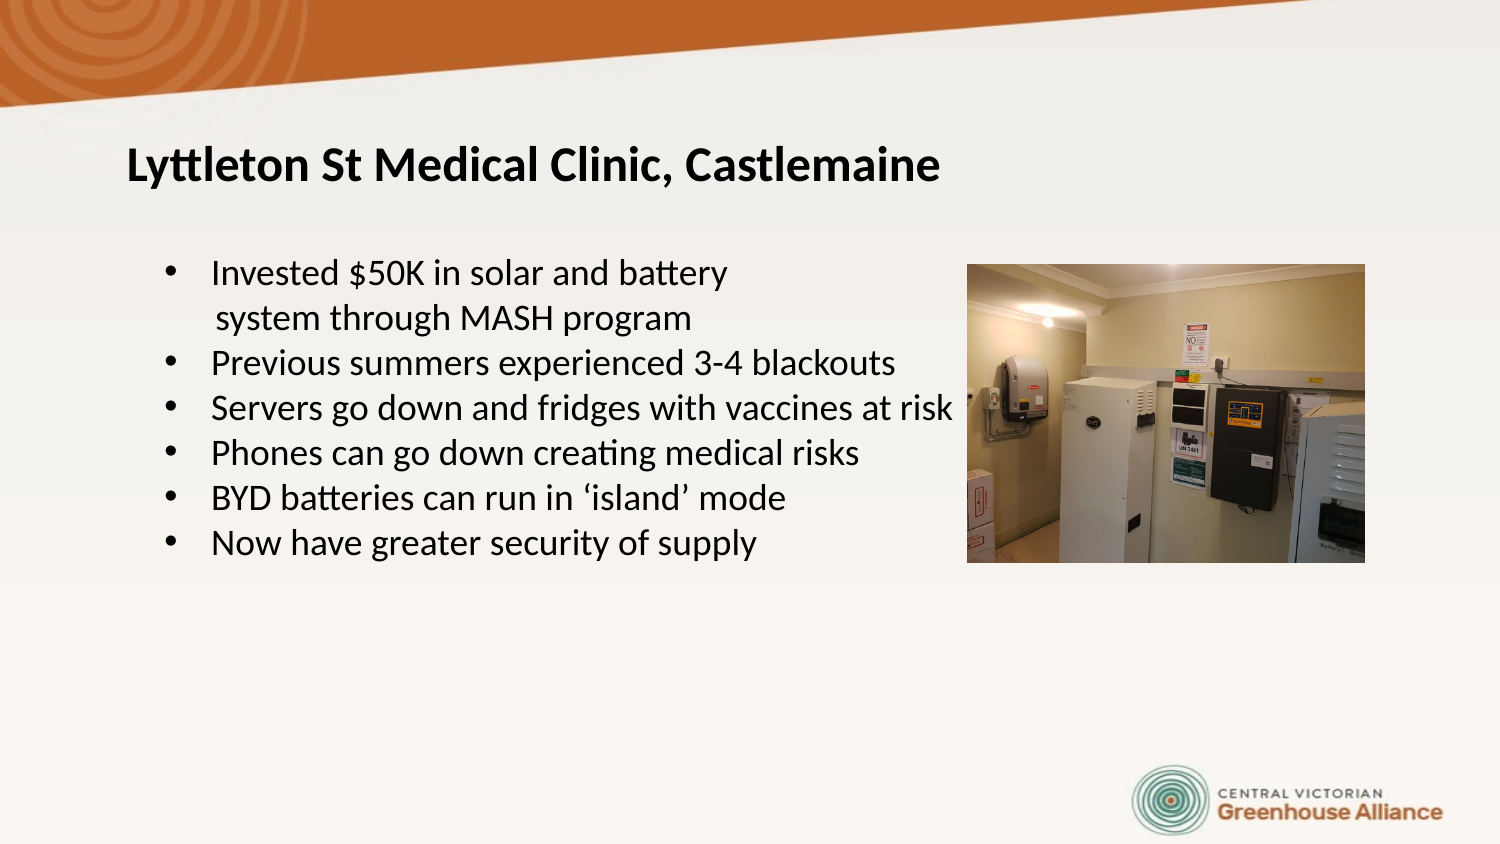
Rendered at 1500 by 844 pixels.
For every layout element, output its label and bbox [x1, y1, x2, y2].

picture [967, 264, 1365, 563]
list [0, 0, 1500, 844]
